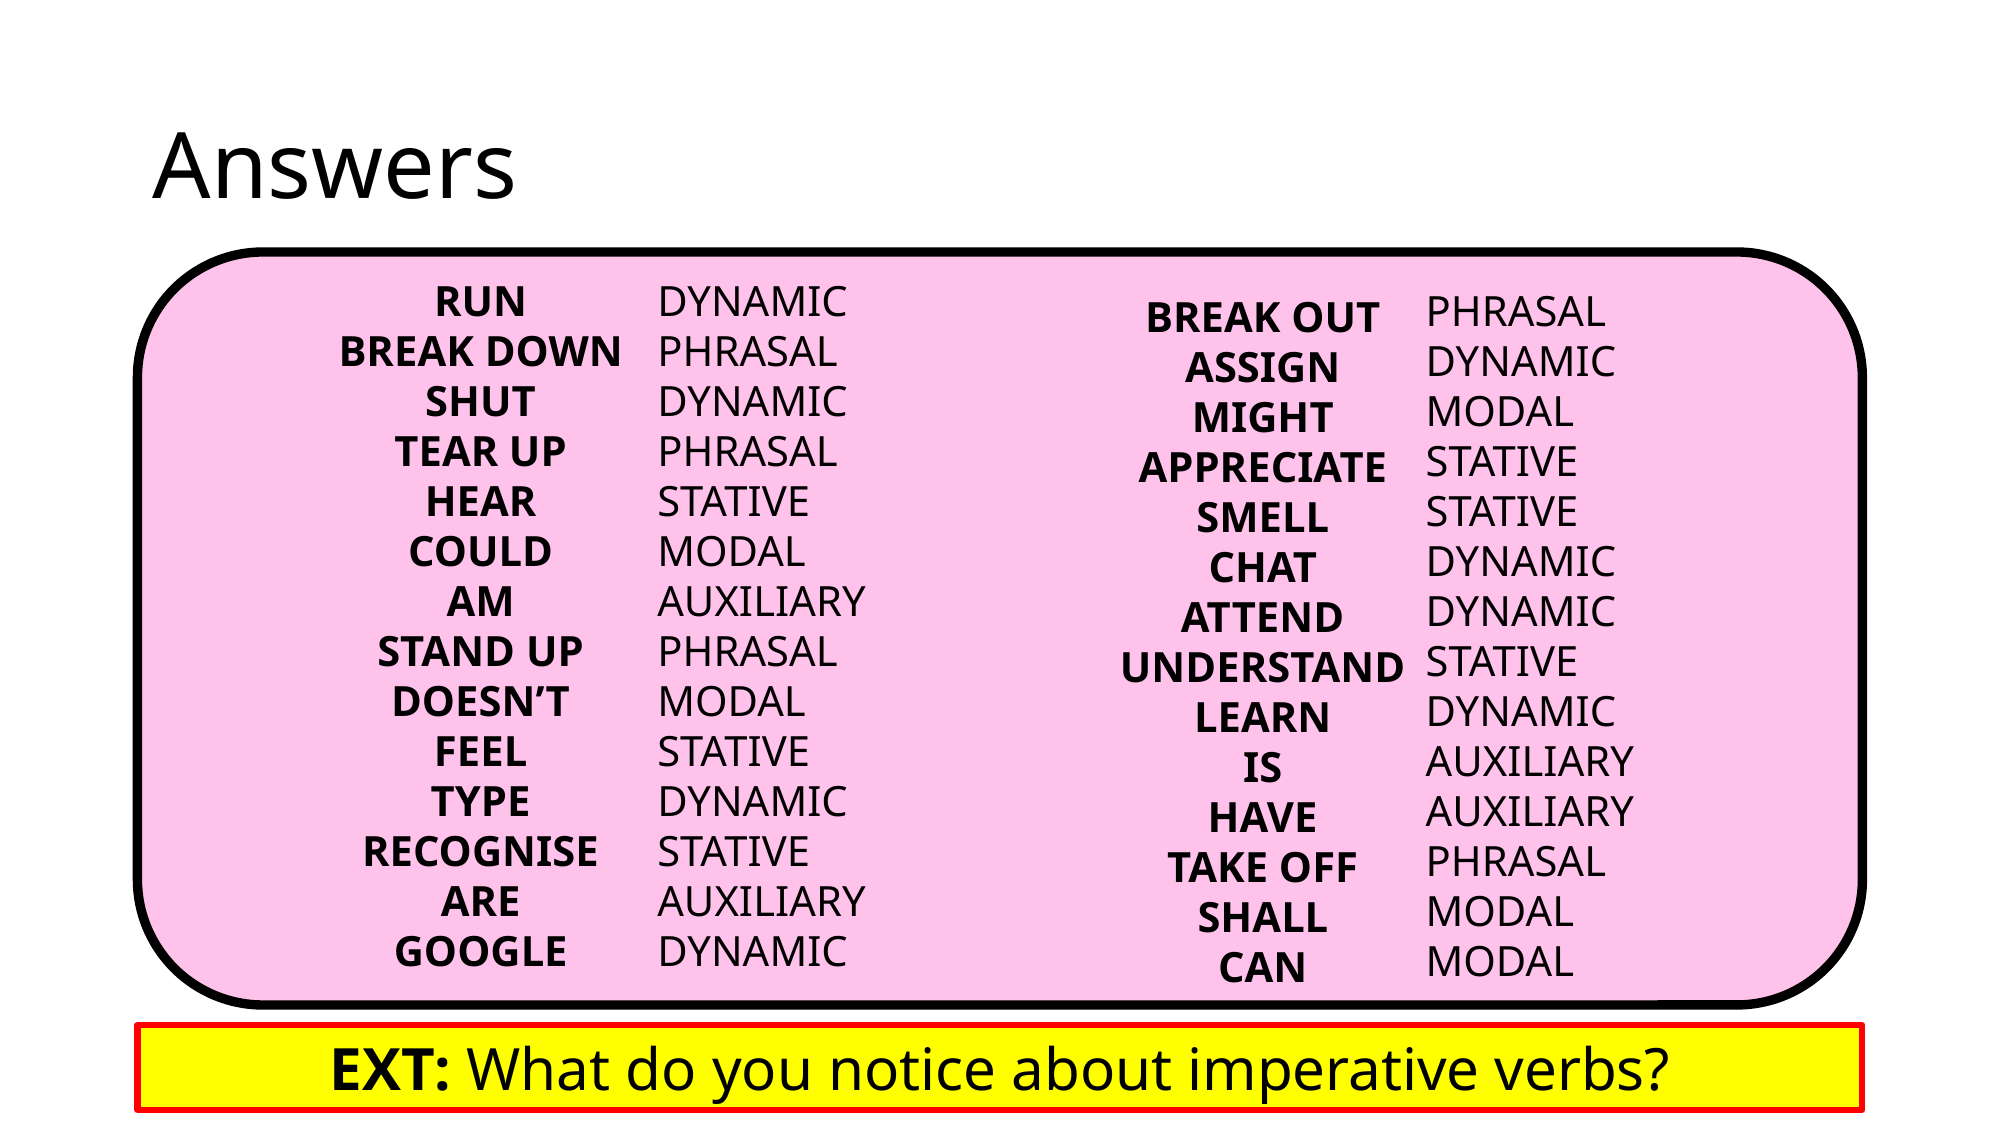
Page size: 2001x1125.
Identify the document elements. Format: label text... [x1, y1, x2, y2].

text_box DYNAMIC PHRASAL DYNAMIC PHRASAL STATIVE MODAL AUXILIARY PHRASAL MODAL STATIVE DYNAMIC STATIVE AUXILIARY DYNAMIC [642, 267, 1018, 983]
text_box PHRASAL DYNAMIC MODAL STATIVE STATIVE DYNAMIC DYNAMIC STATIVE DYNAMIC AUXILIARY AUXILIARY PHRASAL MODAL MODAL [1410, 277, 1774, 1025]
text_box EXT: What do you notice about imperative verbs? [137, 1025, 1863, 1110]
title Answers [137, 59, 1863, 278]
text_box [132, 247, 1867, 1010]
text_box BREAK OUT ASSIGN MIGHT APPRECIATE SMELL CHAT ATTEND UNDERSTAND LEARN IS HAVE TAKE OFF SHALL CAN [1056, 282, 1410, 998]
text_box RUN BREAK DOWN SHUT TEAR UP HEAR COULD AM STAND UP DOESN’T FEEL TYPE RECOGNISE ARE GOOGLE [298, 267, 642, 983]
